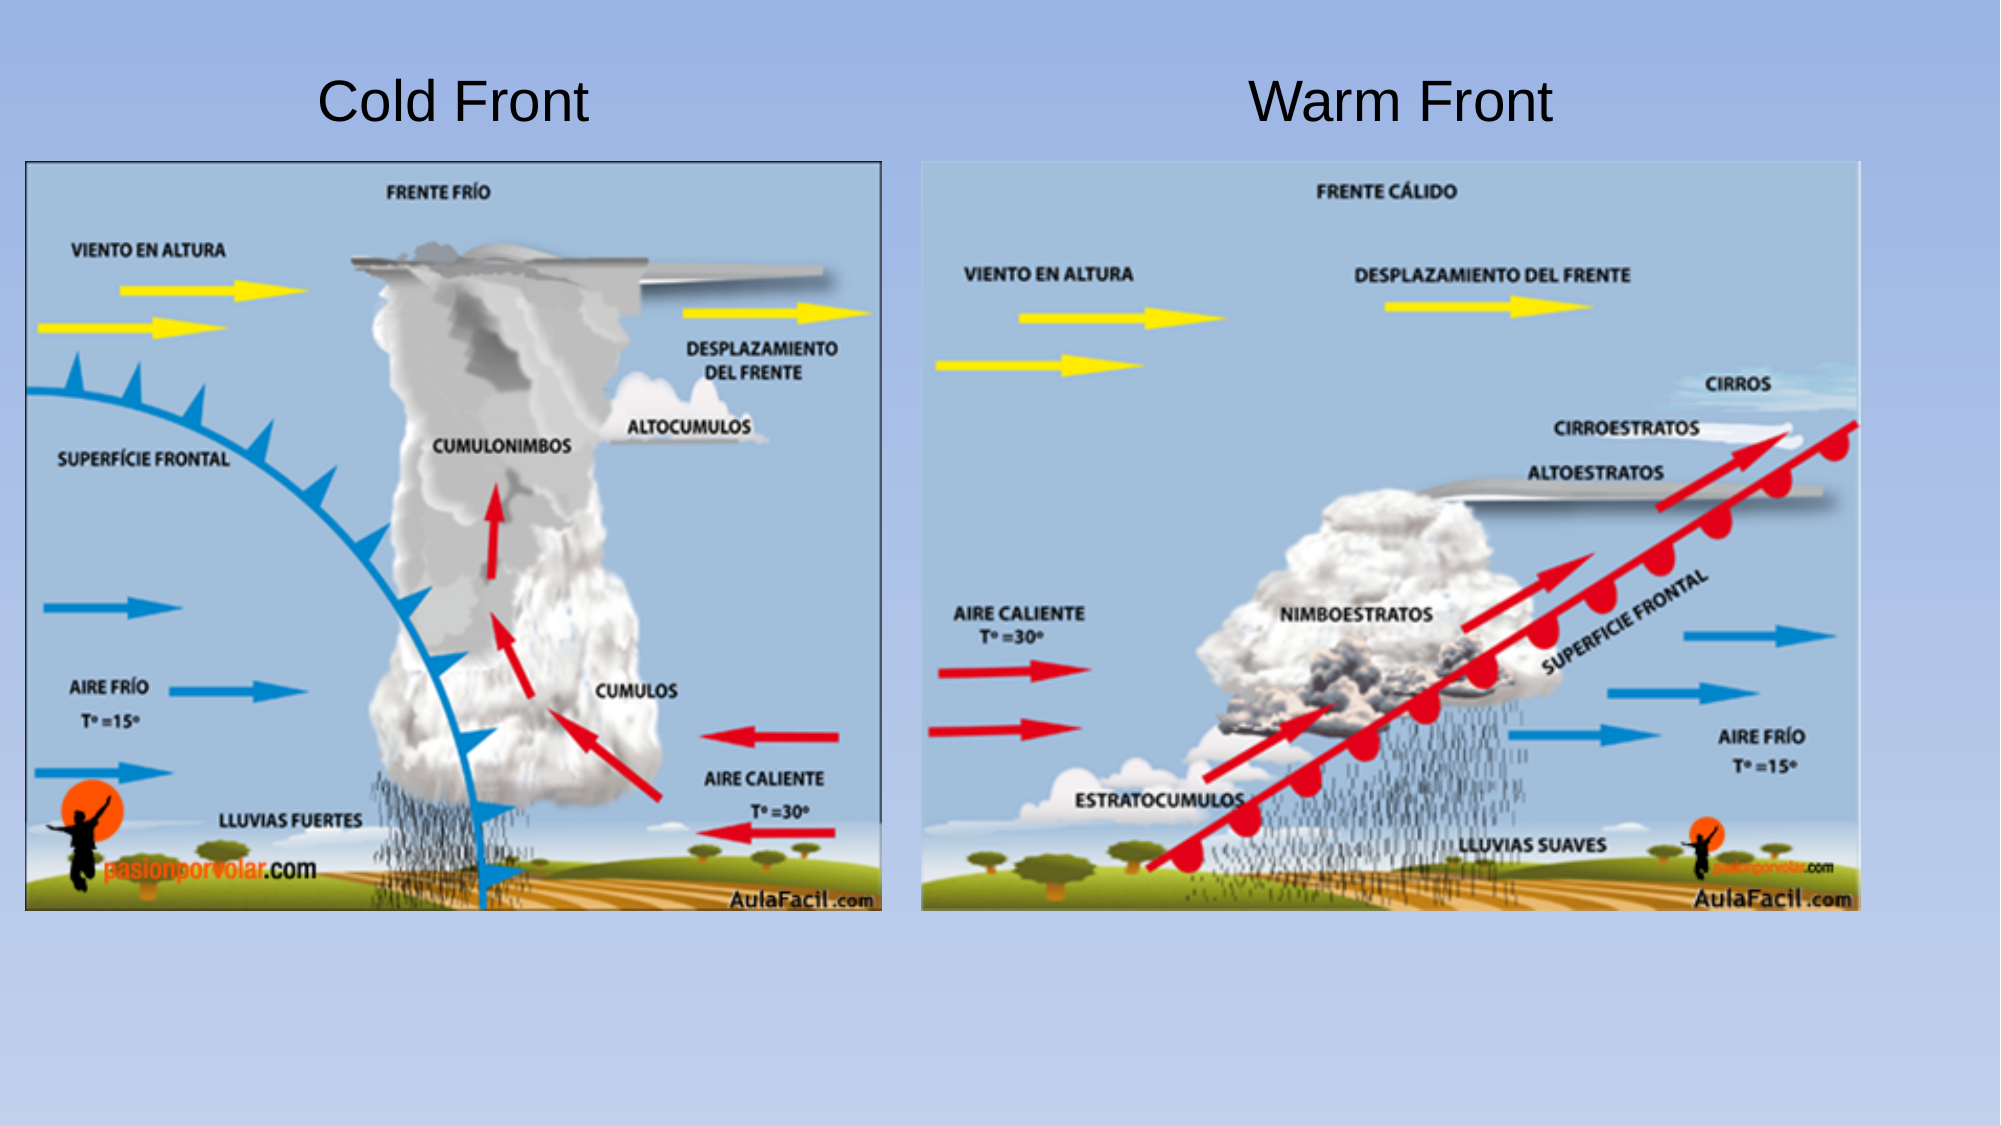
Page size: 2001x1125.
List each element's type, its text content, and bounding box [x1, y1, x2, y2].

text_box Cold Front [262, 55, 646, 141]
picture [25, 161, 883, 912]
picture [920, 161, 1861, 912]
text_box Warm Front [1210, 55, 1593, 141]
